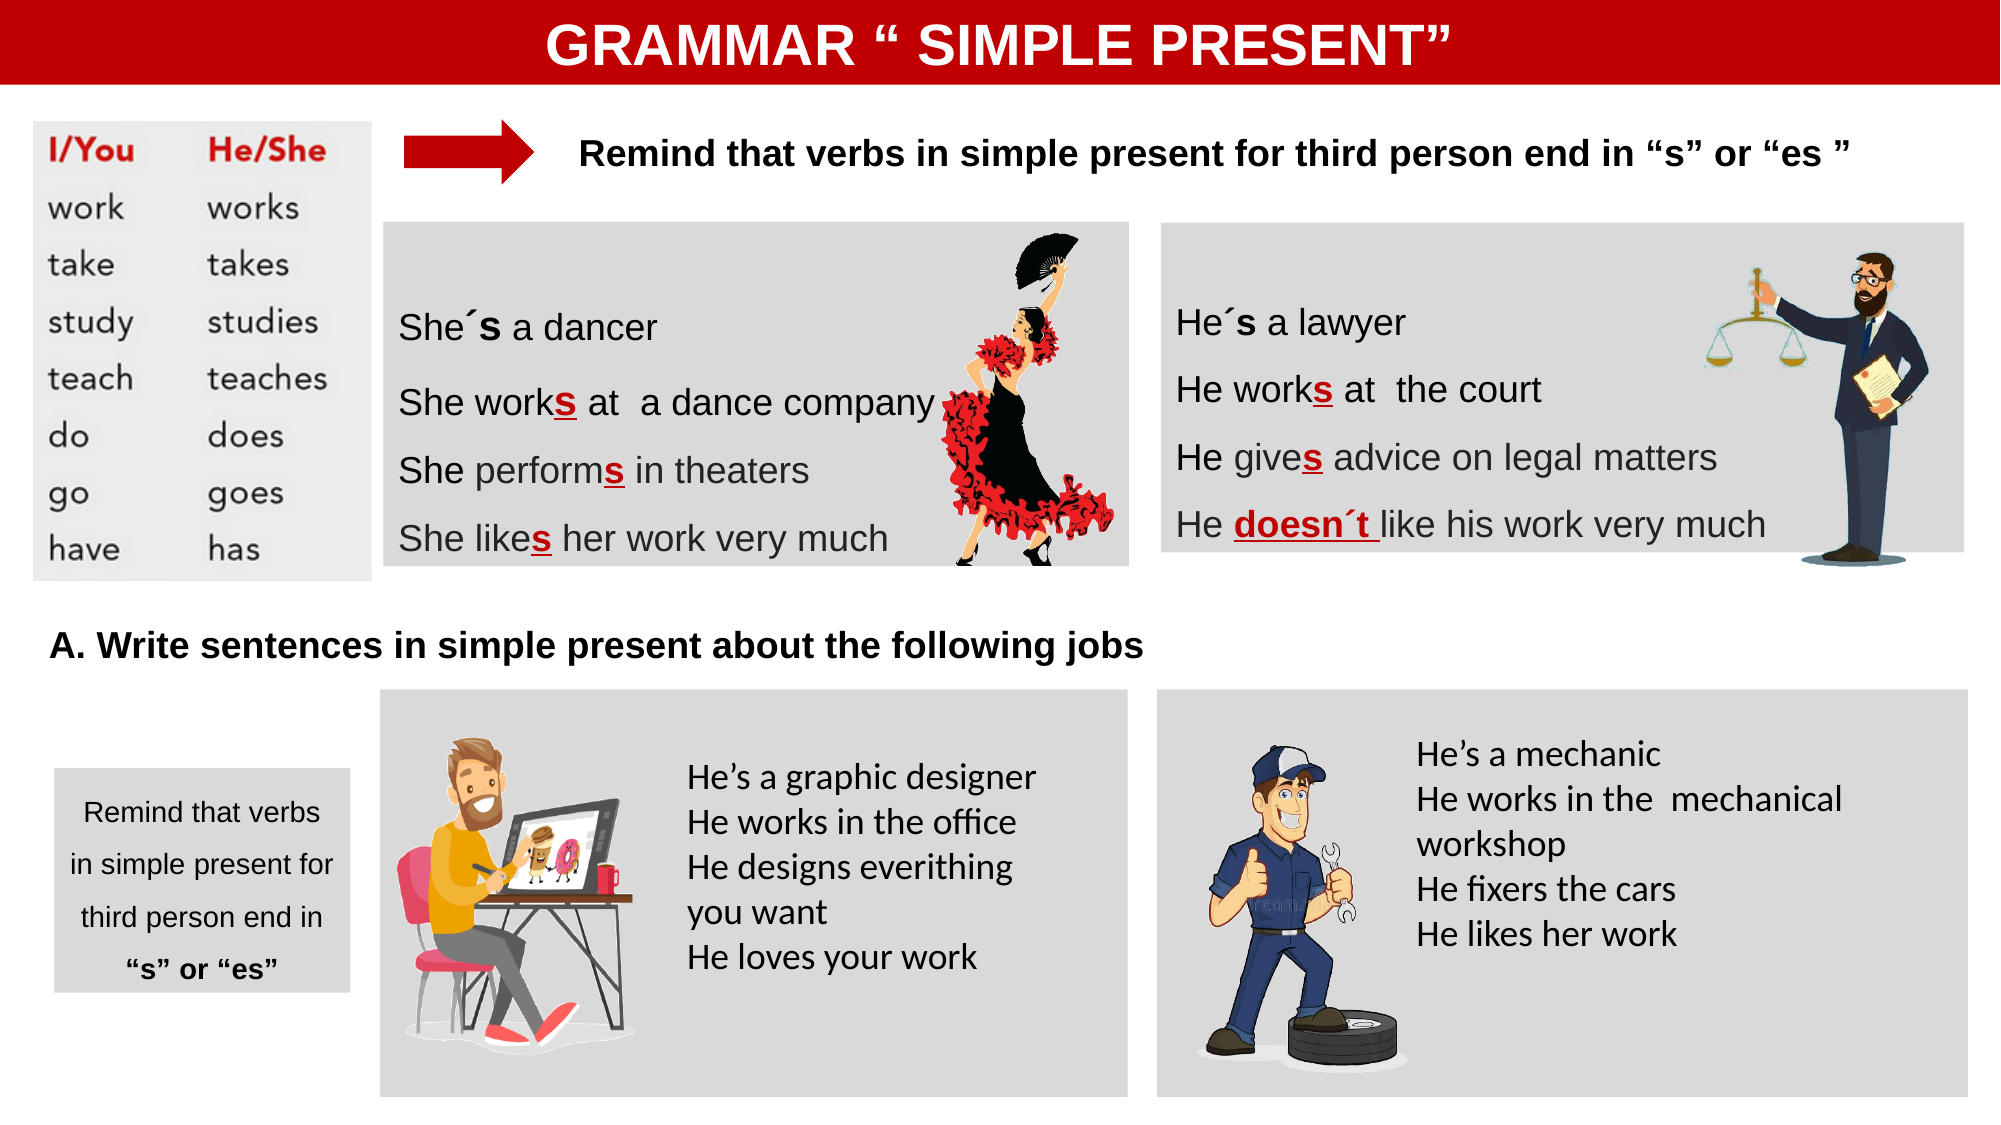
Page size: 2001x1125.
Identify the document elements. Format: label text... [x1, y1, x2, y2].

text_box Remind that verbs in simple present for third person end in “s” or “es ” [564, 121, 1868, 182]
text_box Remind that verbs in simple present for third person end in “s” or “es” [54, 768, 351, 993]
picture [897, 233, 1136, 566]
text_box A. Write sentences in simple present about the following jobs [34, 613, 1161, 674]
text_box [404, 119, 535, 185]
text_box GRAMMAR “ SIMPLE PRESENT” [0, 0, 2000, 85]
text_box He’s a graphic designer He works in the office He designs everithing you want He loves your work [672, 744, 1079, 985]
picture [33, 121, 372, 581]
text_box [379, 688, 1129, 1098]
text_box [1156, 688, 1969, 1098]
picture [1698, 232, 1951, 581]
picture [1157, 721, 1438, 1078]
picture [388, 721, 643, 1078]
text_box He’s a mechanic He works in the mechanical workshop He fixers the cars He likes her work [1438, 721, 1951, 961]
text_box She´s a dancer She works at a dance company She performs in theaters She likes her work very much [383, 221, 1129, 567]
text_box He´s a lawyer He works at the court He gives advice on legal matters He doesn´t like his work very much [1160, 222, 1965, 553]
